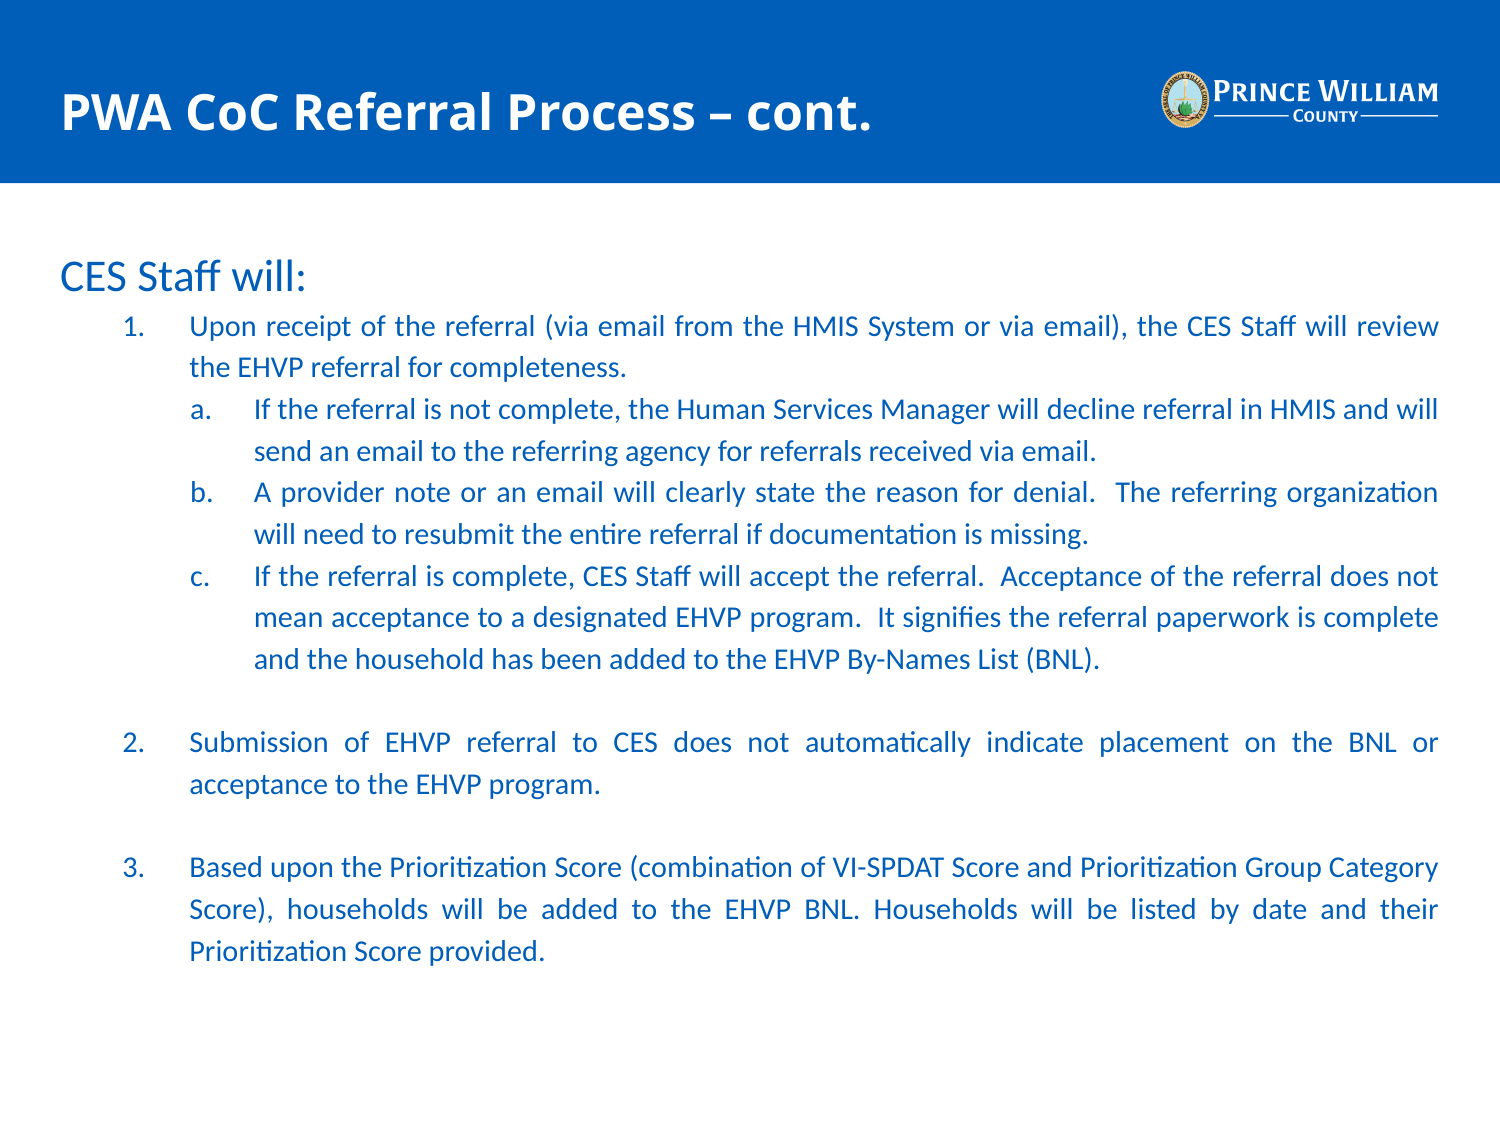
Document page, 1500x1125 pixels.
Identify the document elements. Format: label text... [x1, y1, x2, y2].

list CES Staff will: Upon receipt of the referral (via email from the HMIS System or via email), the CES Staff will review the EHVP referral for completeness. If the referral is not complete, the Human Services Manager will decline referral in HMIS and will send an email to the referring agency for referrals received via email. A provider note or an email will clearly state the reason for denial. The referring organization will need to resubmit the entire referral if documentation is missing. If the referral is complete, CES Staff will accept the referral. Acceptance of the referral does not mean acceptance to a designated EHVP program. It signifies the referral paperwork is complete and the household has been added to the EHVP By-Names List (BNL). Submission of EHVP referral to CES does not automatically indicate placement on the BNL or acceptance to the EHVP program. Based upon the Prioritization Score (combination of VI-SPDAT Score and Prioritization Group Category Score), households will be added to the EHVP BNL. Households will be listed by date and their Prioritization Score provided. [45, 238, 1455, 1050]
title PWA CoC Referral Process – cont. [45, 46, 1393, 174]
picture [1393, 71, 1438, 128]
